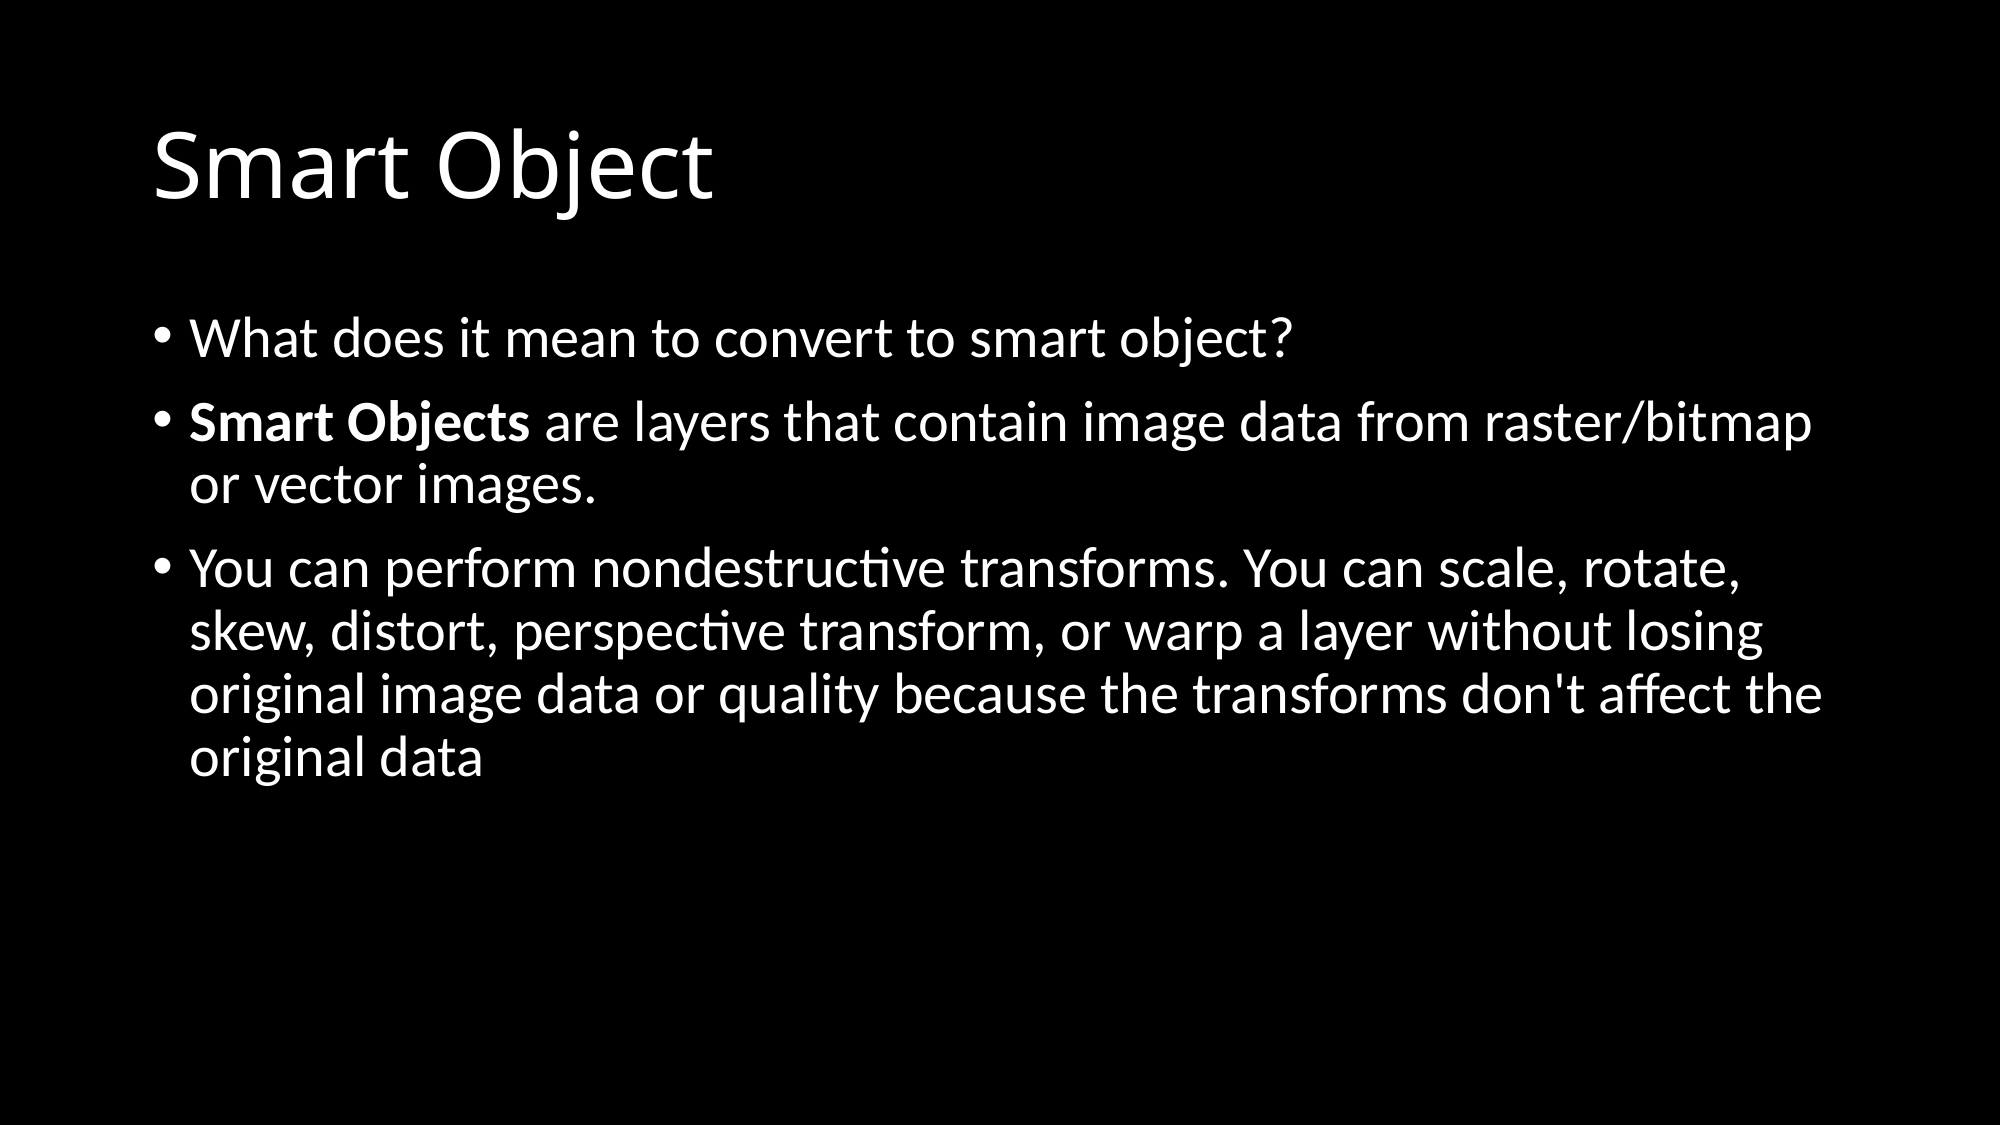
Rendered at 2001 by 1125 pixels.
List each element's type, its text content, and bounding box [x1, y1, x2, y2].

title Smart Object [137, 59, 1863, 278]
list What does it mean to convert to smart object? Smart Objects are layers that contain image data from raster/bitmap or vector images. You can perform nondestructive transforms. You can scale, rotate, skew, distort, perspective transform, or warp a layer without losing original image data or quality because the transforms don't affect the original data [137, 299, 1863, 1014]
